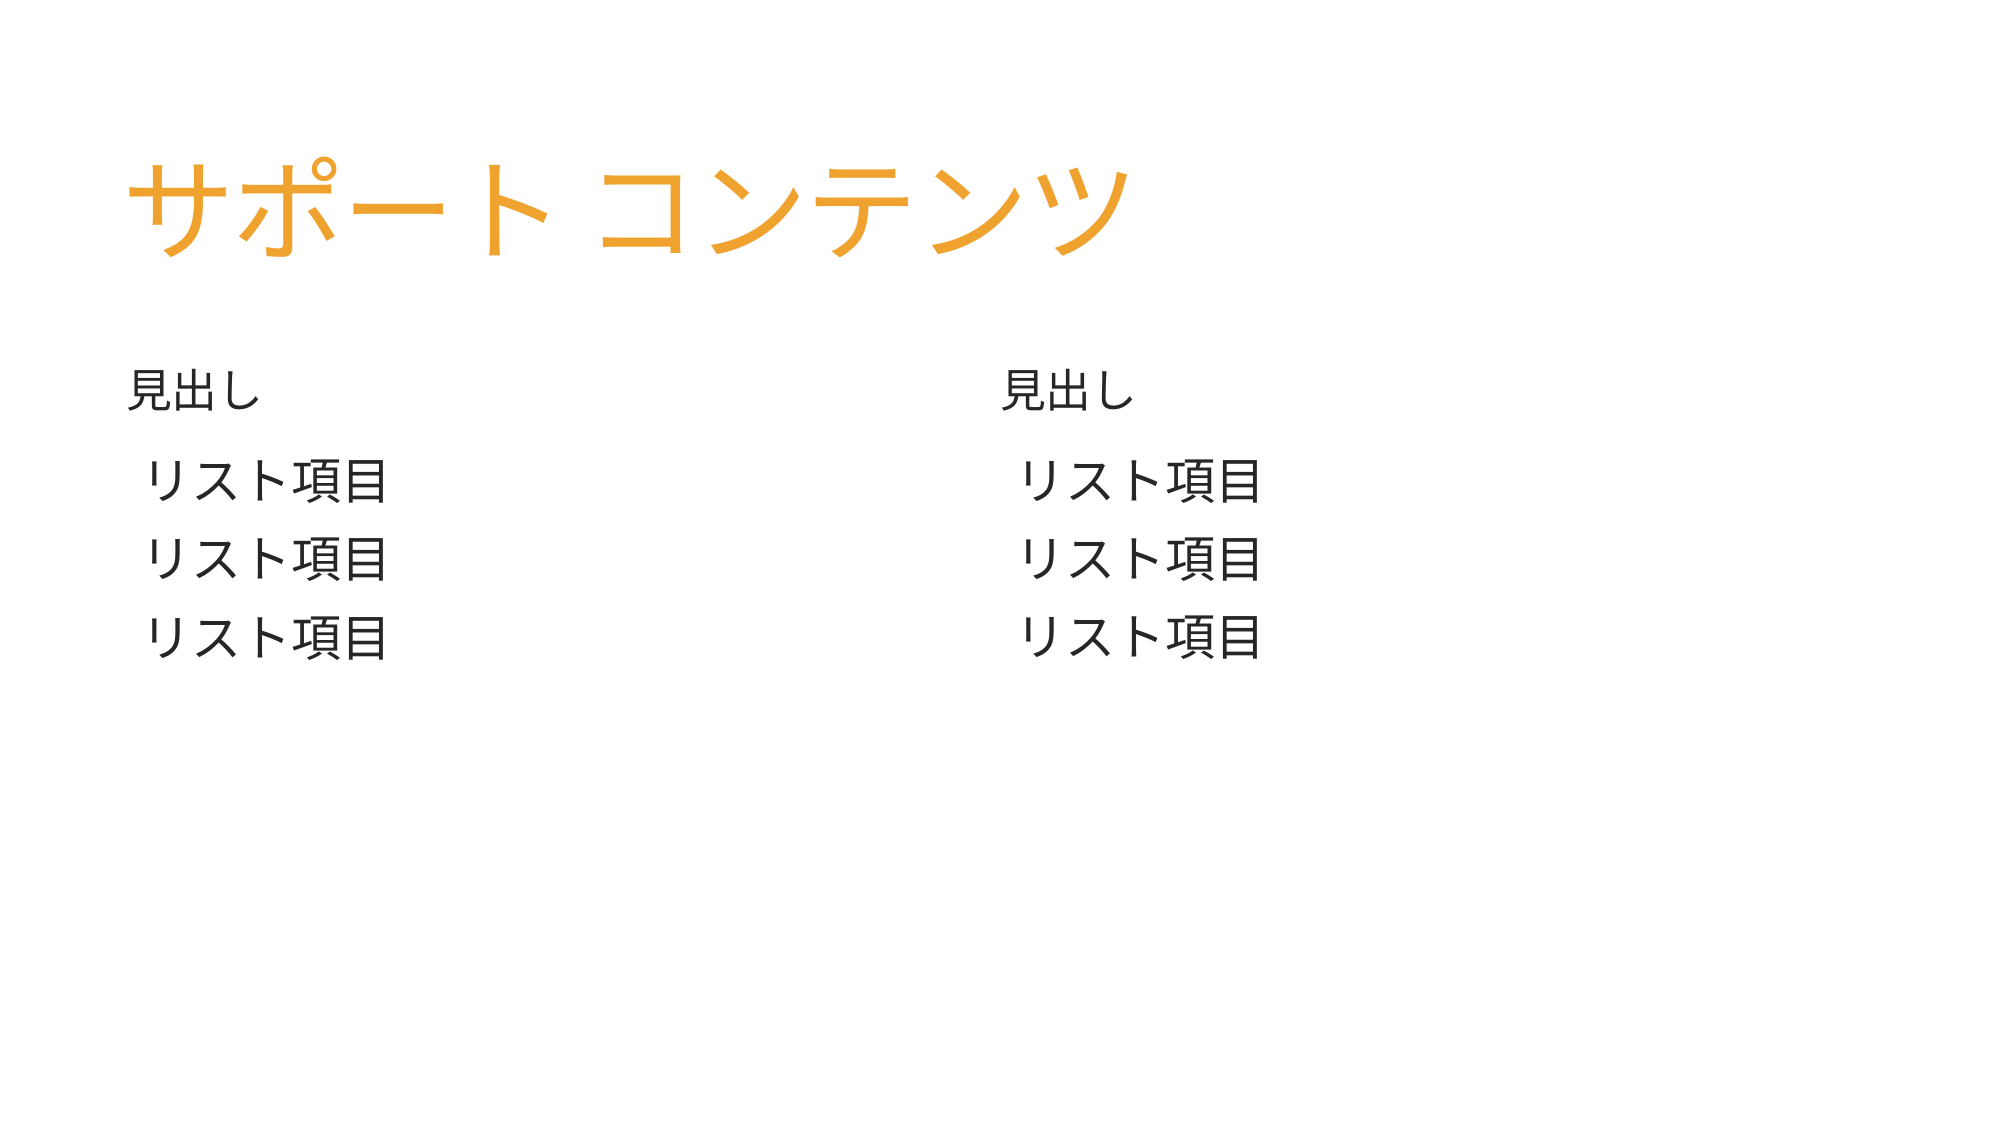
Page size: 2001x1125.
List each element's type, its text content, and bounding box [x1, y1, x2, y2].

list 見出し [111, 334, 876, 451]
list 見出し [985, 334, 1751, 451]
list リスト項目 リスト項目 リスト項目 [985, 451, 1751, 977]
list リスト項目 リスト項目 リスト項目 [111, 451, 876, 977]
title サポート コンテンツ [107, 81, 1875, 354]
